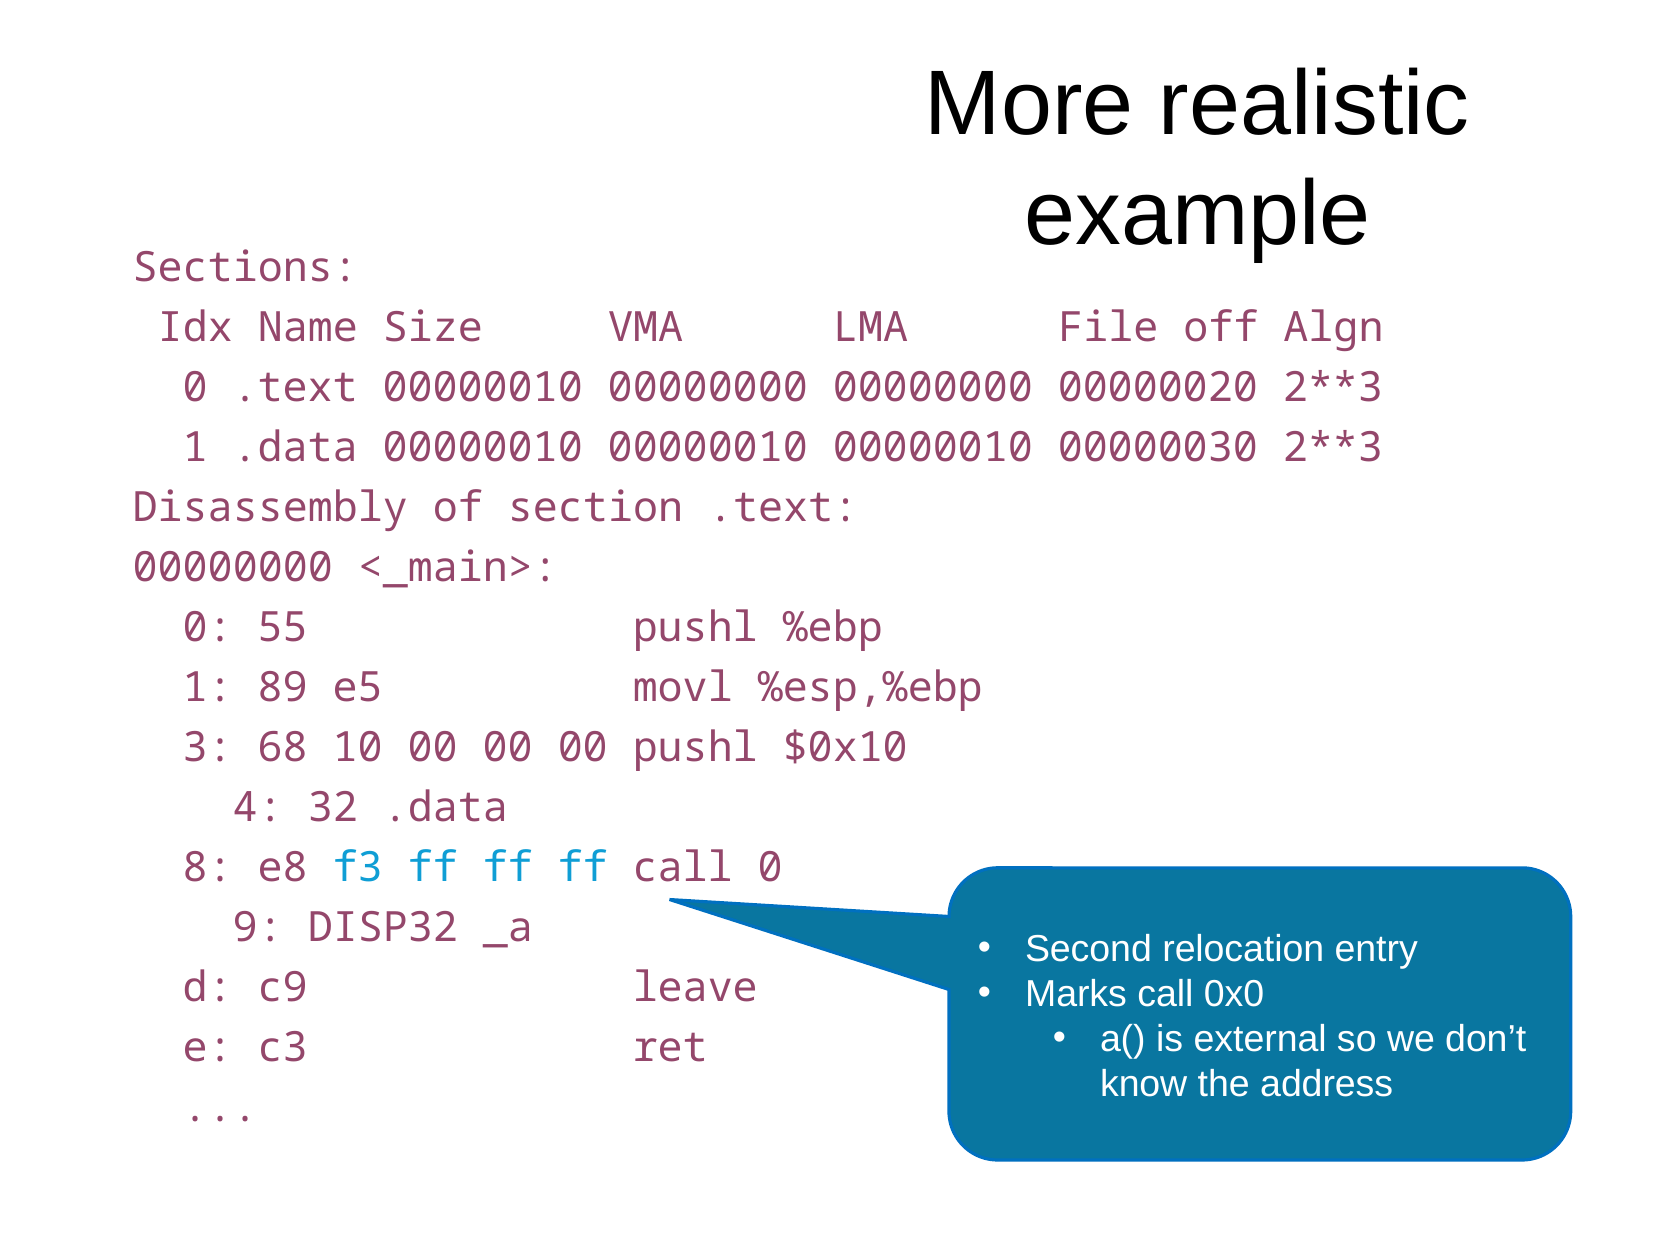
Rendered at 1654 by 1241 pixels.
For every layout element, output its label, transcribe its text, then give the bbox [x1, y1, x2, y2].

list Sections: Idx Name Size VMA LMA File off Algn 0 .text 00000010 00000000 00000000 00000020 2**3 1 .data 00000010 00000010 00000010 00000030 2**3 Disassembly of section .text: 00000000 <_main>: 0: 55 pushl %ebp 1: 89 e5 movl %esp,%ebp 3: 68 10 00 00 00 pushl $0x10 4: 32 .data 8: e8 f3 ff ff ff call 0 9: DISP32 _a d: c9 leave e: c3 ret ... [82, 150, 1571, 1125]
title More realistic example [825, 49, 1571, 150]
text_box Second relocation entry Marks call 0x0 a() is external so we don’t know the address [669, 866, 1573, 1162]
